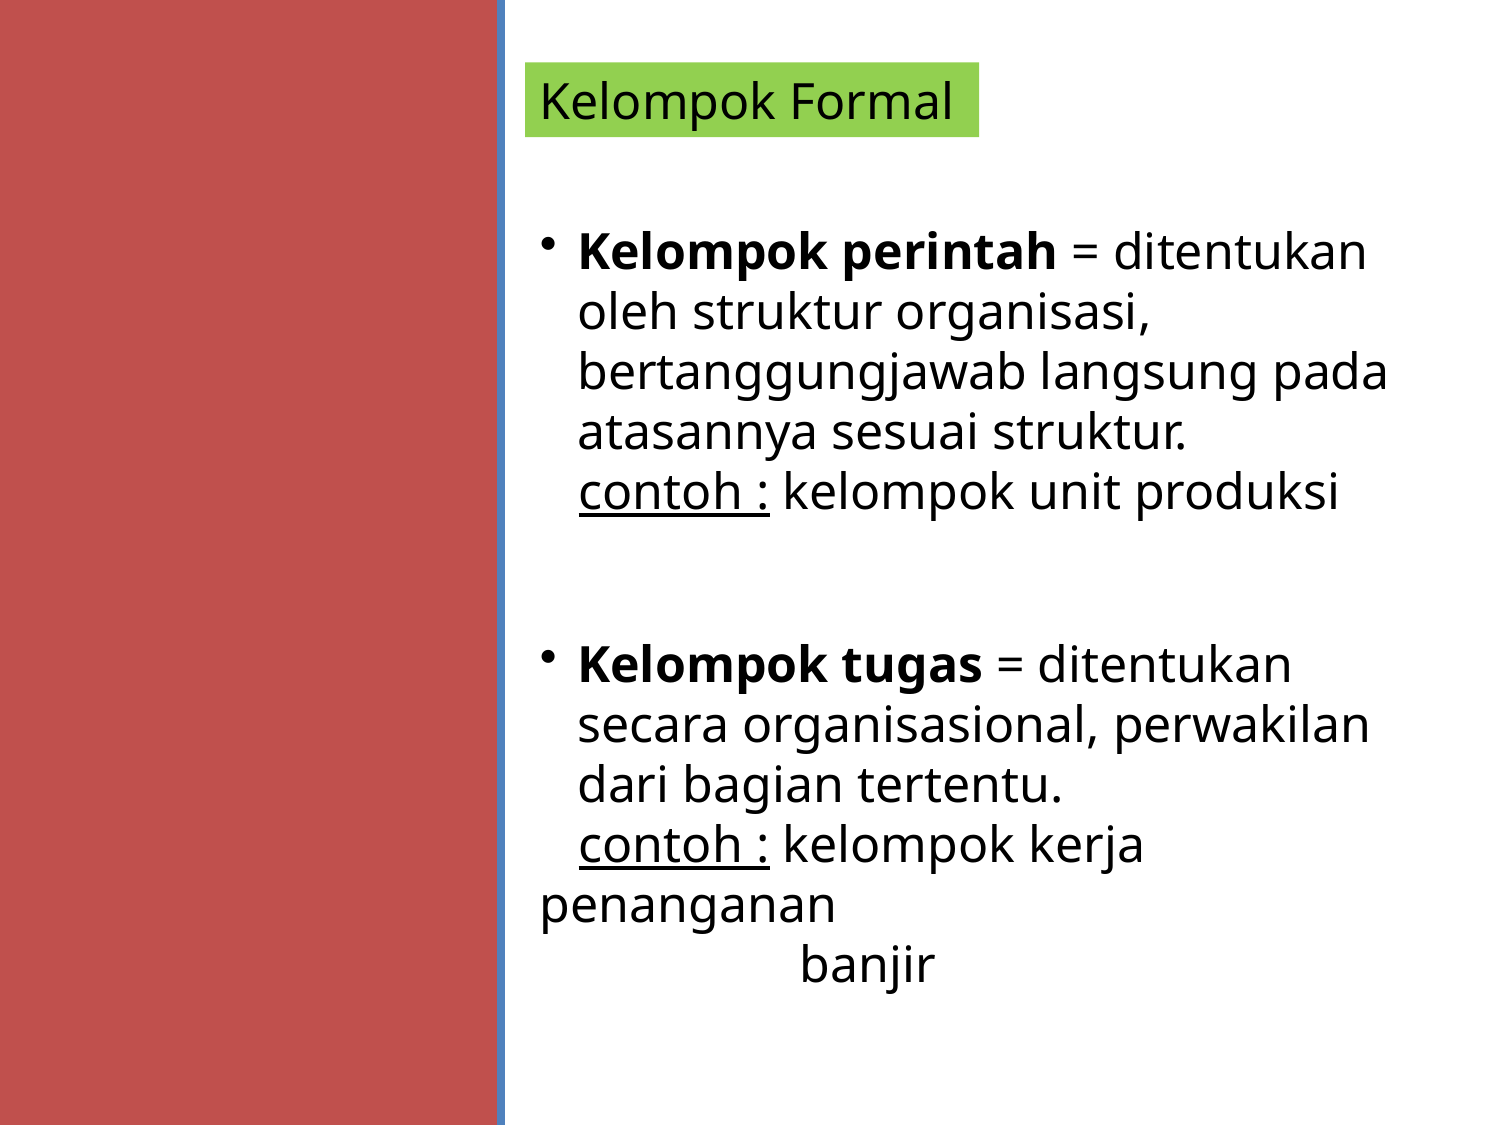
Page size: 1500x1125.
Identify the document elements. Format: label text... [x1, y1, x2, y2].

text_box Kelompok perintah = ditentukan oleh struktur organisasi, bertanggungjawab langsung pada atasannya sesuai struktur. contoh : kelompok unit produksi [524, 212, 1438, 528]
text_box Kelompok tugas = ditentukan secara organisasional, perwakilan dari bagian tertentu. contoh : kelompok kerja penanganan banjir [524, 624, 1438, 1000]
text_box Kelompok Formal [525, 62, 980, 138]
